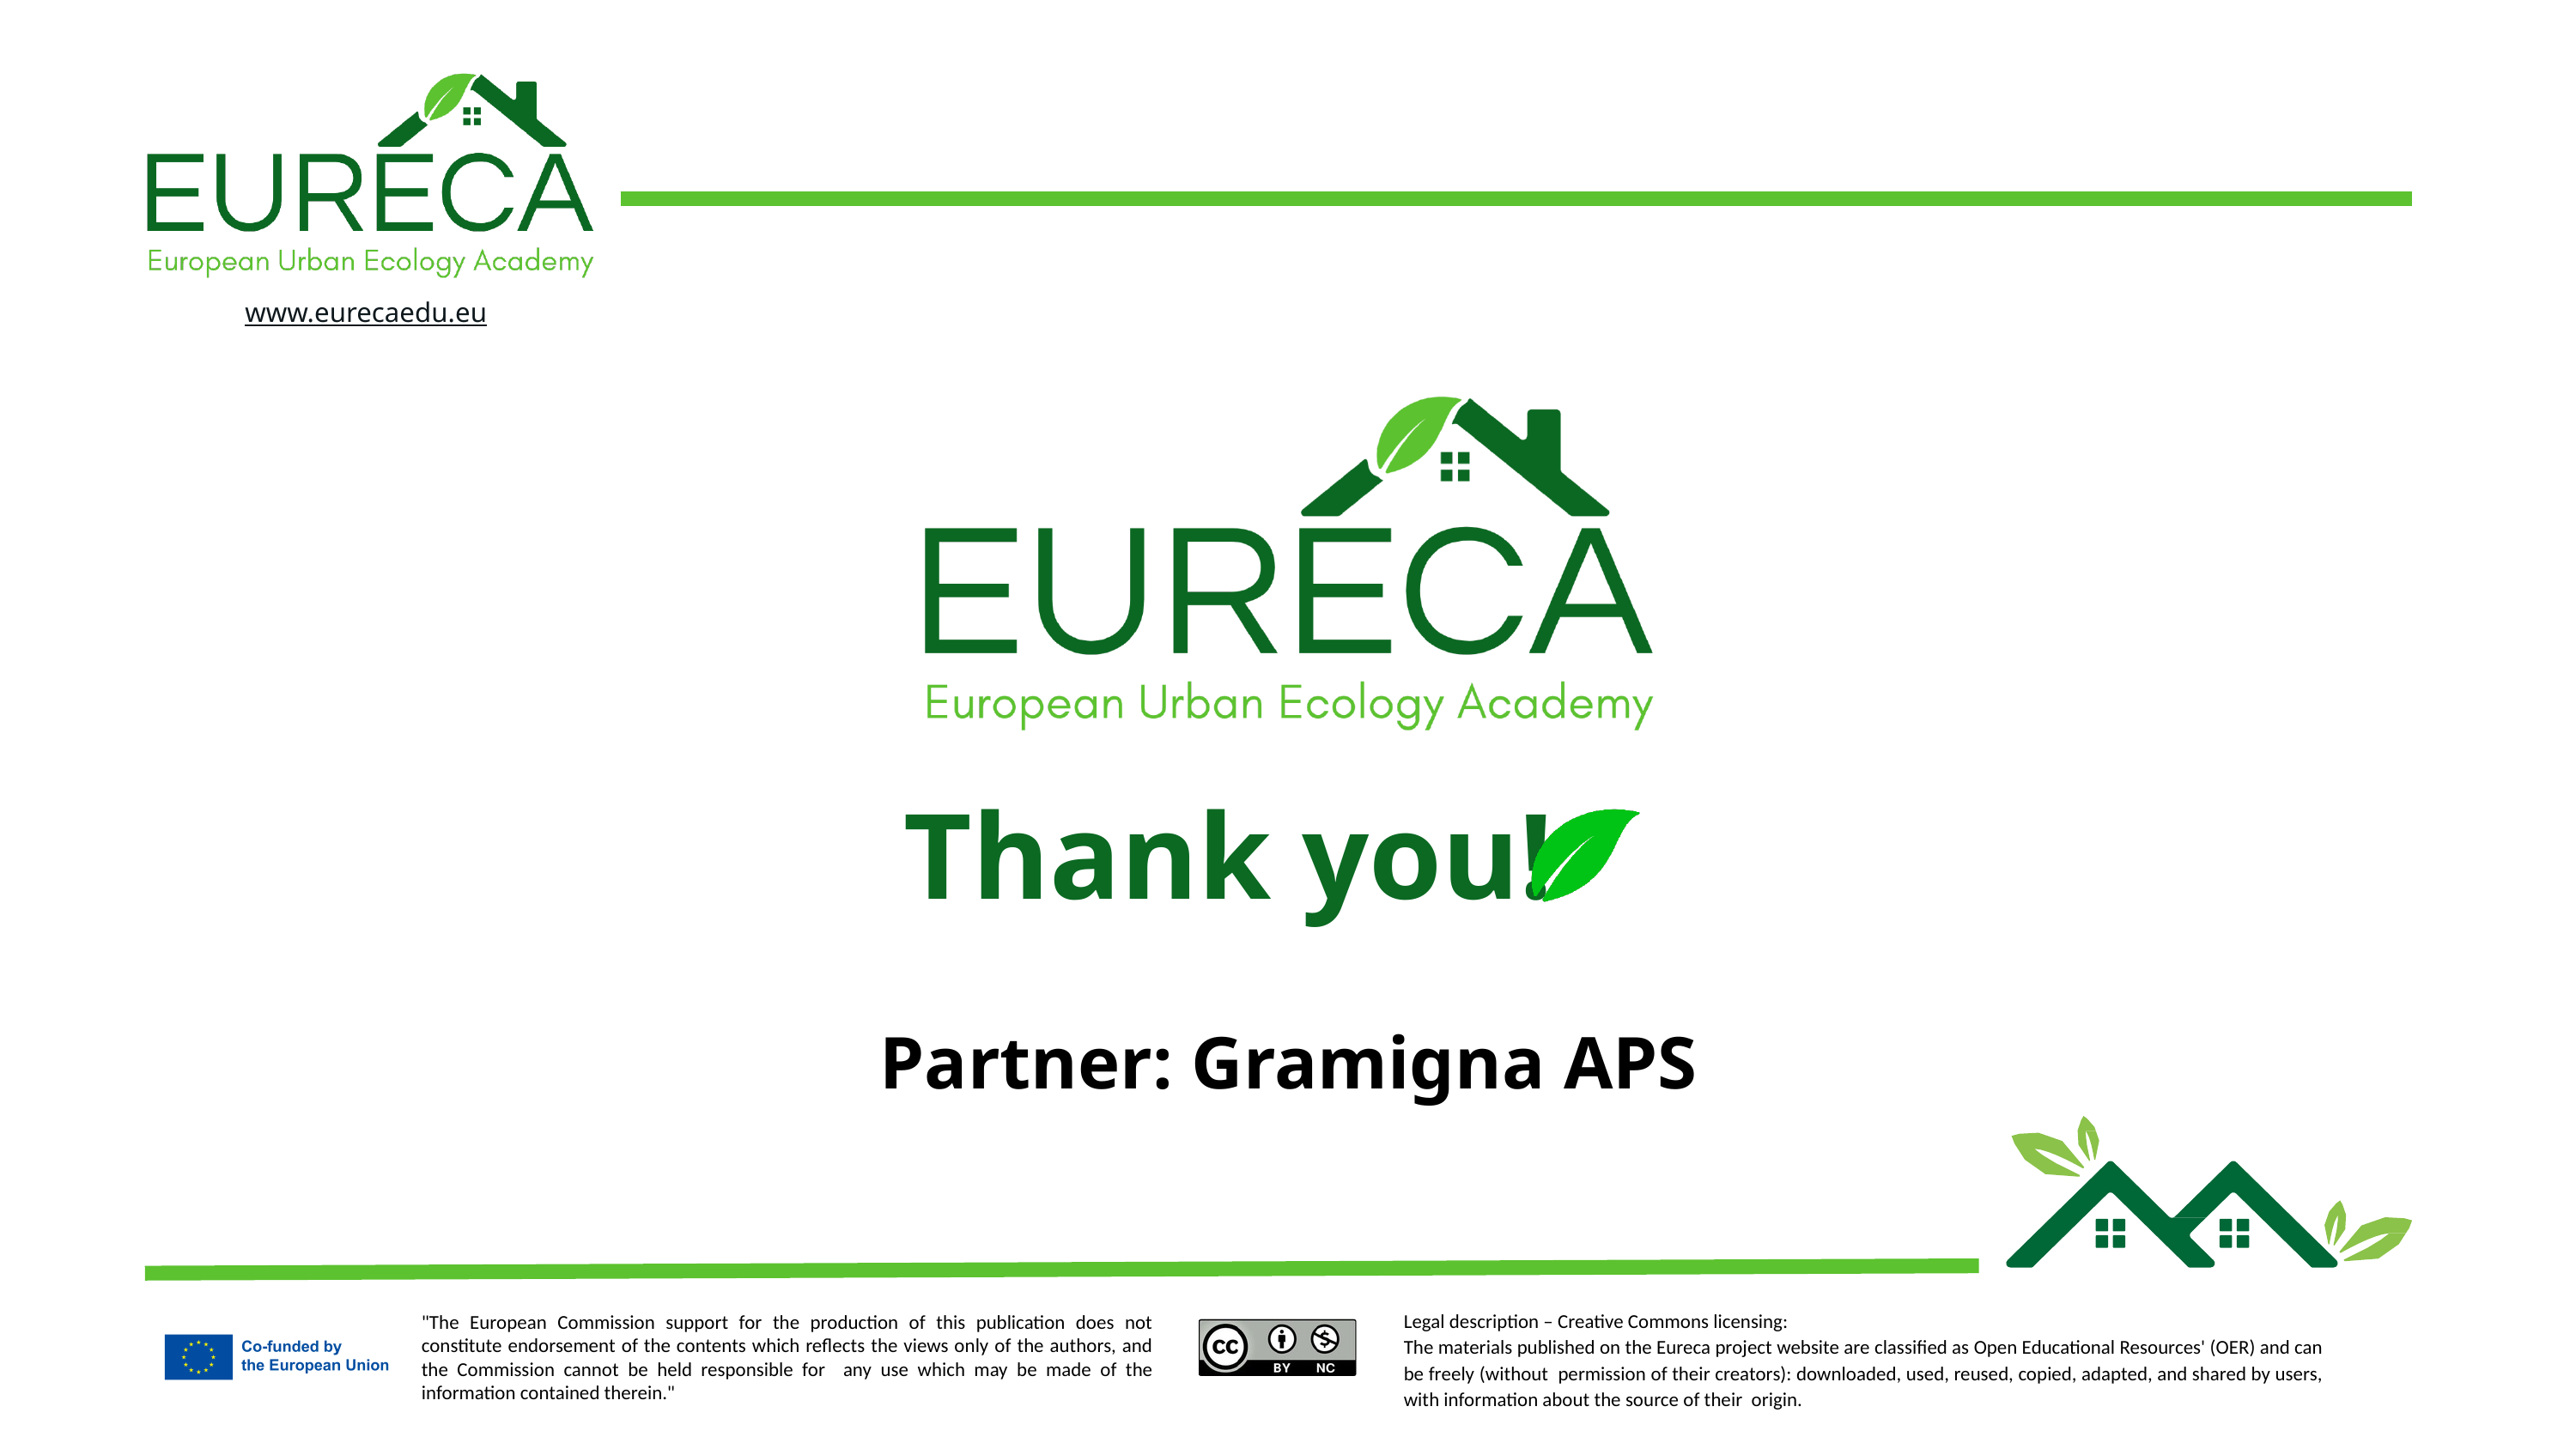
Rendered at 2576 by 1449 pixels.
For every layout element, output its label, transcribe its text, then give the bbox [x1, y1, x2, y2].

text_box Partner: Gramigna APS [642, 1010, 1934, 1110]
picture [853, 337, 1723, 914]
picture [161, 1331, 395, 1383]
picture [1199, 1319, 1357, 1376]
text_box Thank you! [826, 775, 1632, 930]
picture [145, 37, 636, 337]
